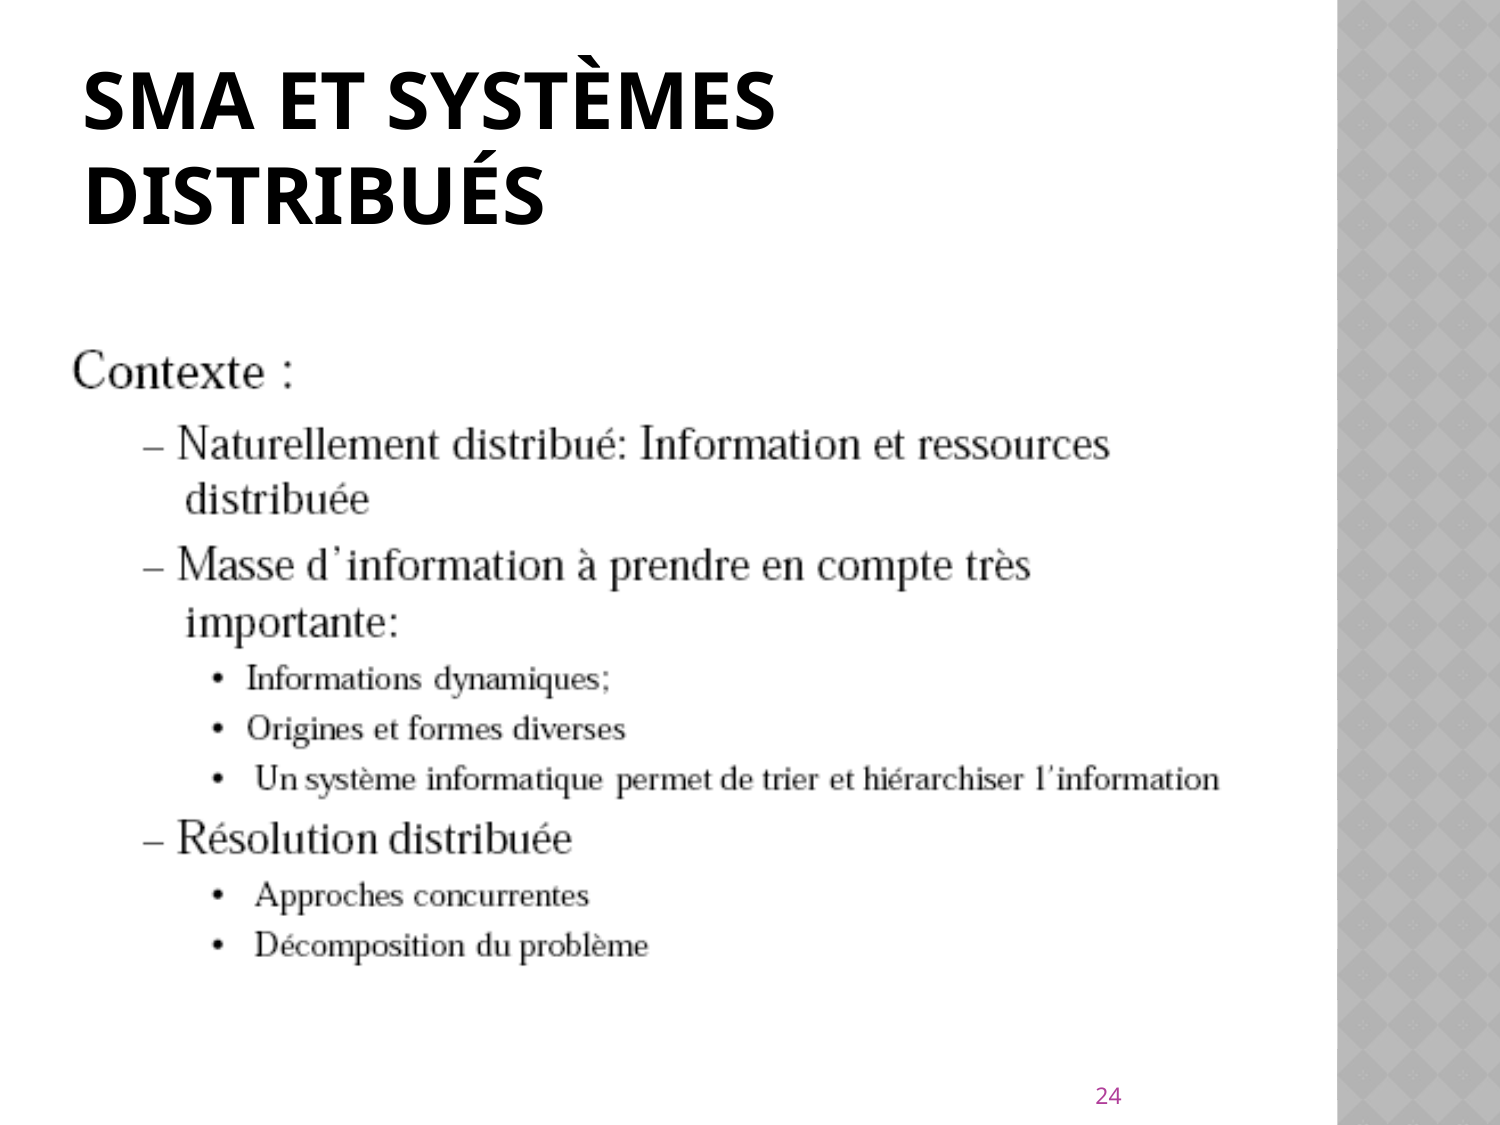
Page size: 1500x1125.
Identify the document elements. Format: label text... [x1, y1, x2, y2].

title SMA et Systèmes distribués [75, 52, 1263, 240]
list [75, 264, 1263, 1059]
slide_number 24 [1025, 1075, 1122, 1113]
picture [64, 313, 1231, 998]
